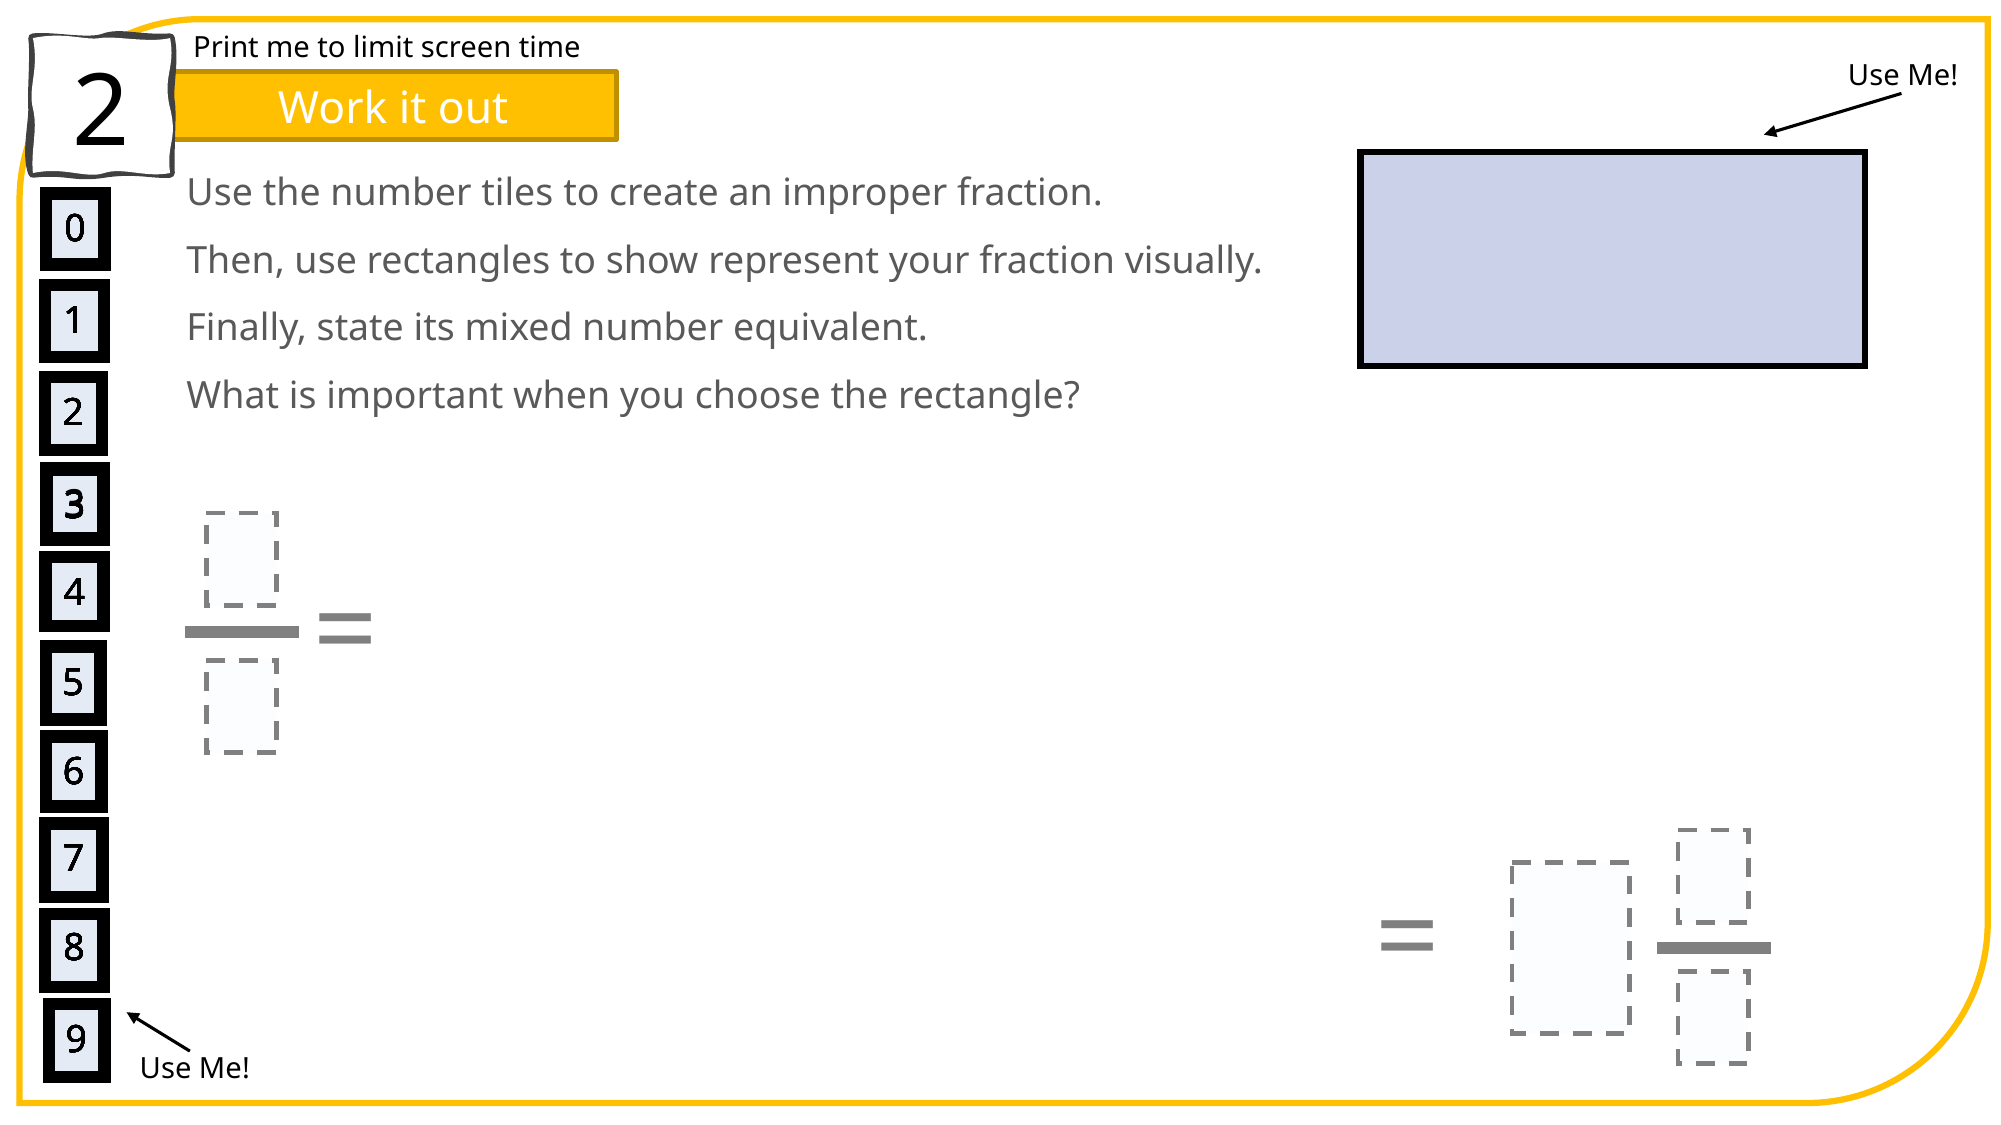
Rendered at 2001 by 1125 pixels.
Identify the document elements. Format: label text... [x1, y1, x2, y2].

text_box = [298, 548, 397, 698]
text_box [205, 512, 278, 606]
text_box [41, 1004, 112, 1077]
text_box [1360, 151, 1866, 367]
text_box Work it out [170, 71, 617, 138]
text_box [205, 659, 278, 754]
text_box [1511, 862, 1631, 1034]
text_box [38, 646, 108, 720]
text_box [37, 377, 110, 451]
text_box 2 [29, 35, 173, 175]
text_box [126, 1012, 190, 1052]
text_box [38, 467, 111, 538]
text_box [38, 193, 112, 265]
text_box [18, 18, 1989, 1105]
text_box = [1360, 856, 1459, 1006]
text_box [37, 823, 110, 898]
text_box Print me to limit screen time [178, 21, 718, 72]
text_box Use the number tiles to create an improper fraction. Then, use rectangles to show represent your fraction visually. Finally, state its mixed number equivalent. What is important when you choose the rectangle? [171, 138, 1333, 703]
text_box Use Me! [1833, 48, 1984, 99]
text_box [1677, 829, 1749, 923]
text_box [37, 284, 111, 358]
text_box Use Me! [124, 1041, 299, 1092]
text_box [1677, 970, 1749, 1065]
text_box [38, 736, 109, 807]
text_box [1763, 93, 1902, 135]
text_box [37, 914, 111, 987]
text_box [38, 556, 111, 627]
